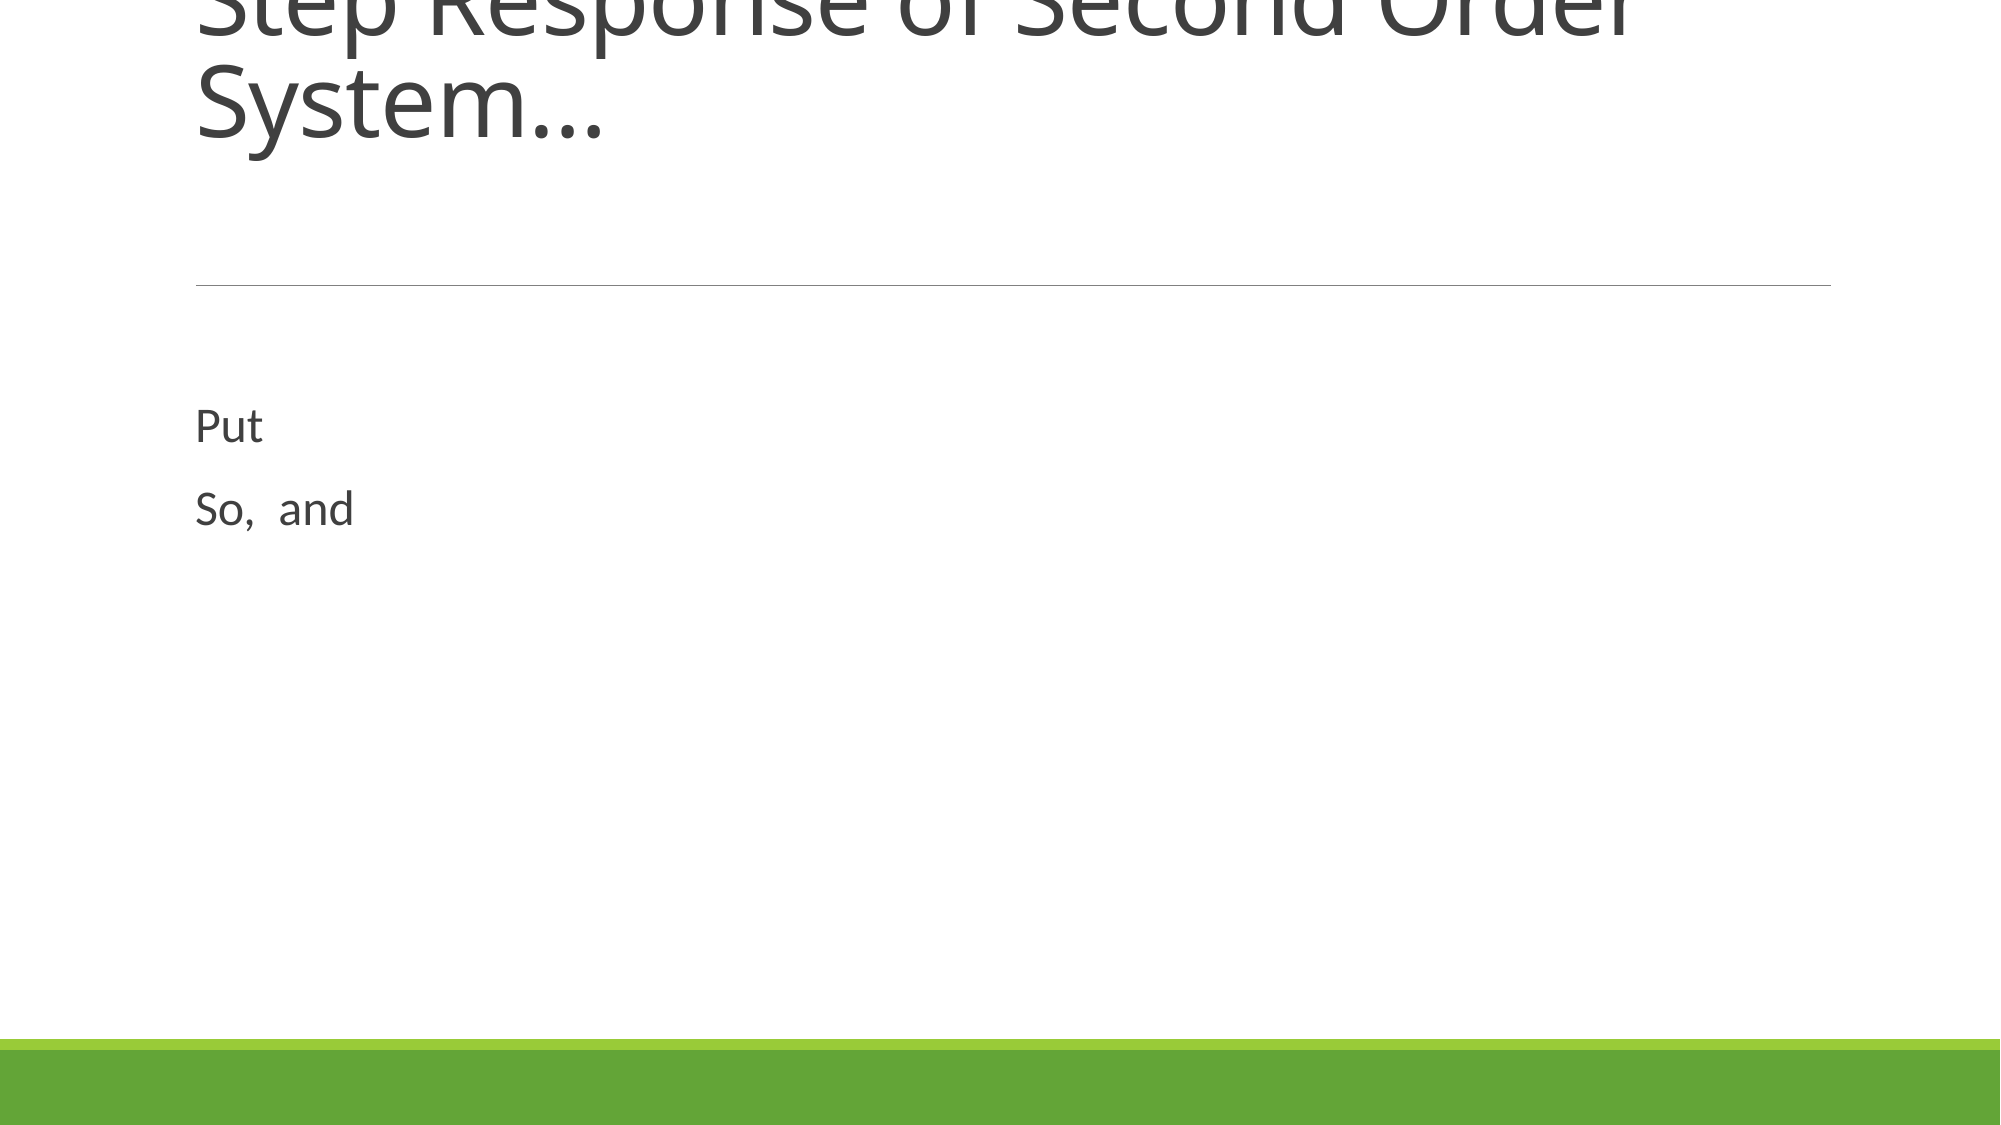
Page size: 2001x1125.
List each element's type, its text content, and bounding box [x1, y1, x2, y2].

title Step Response of Second Order System… [180, 47, 1830, 285]
